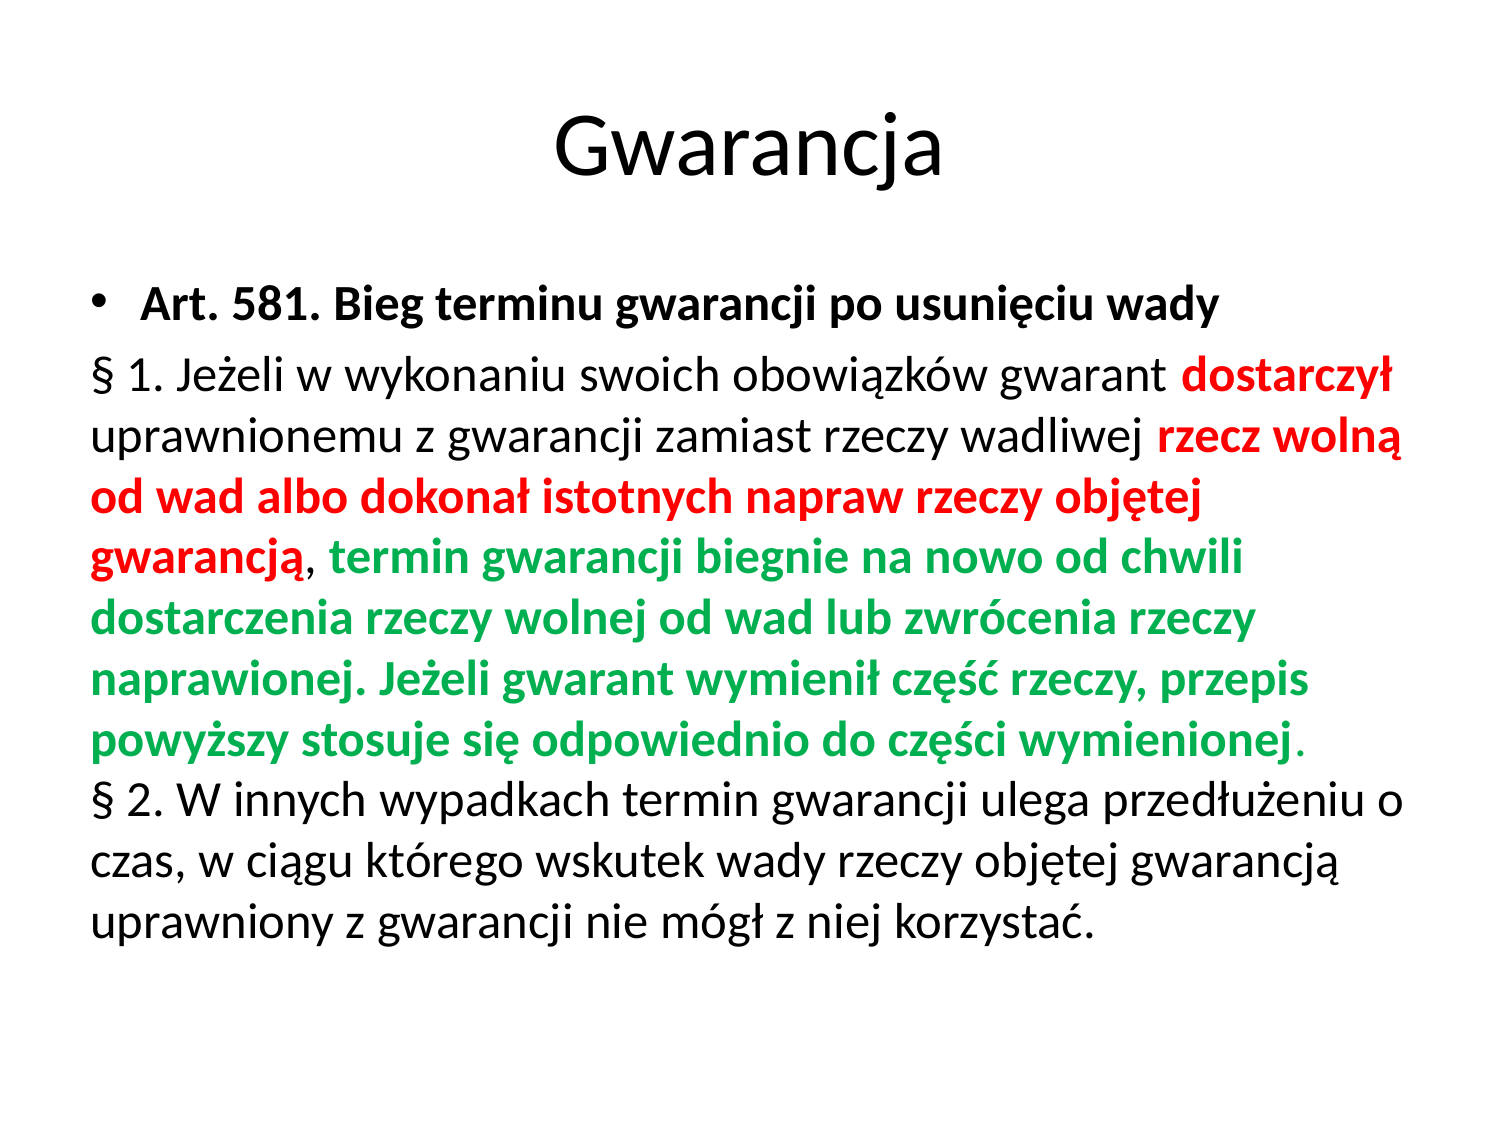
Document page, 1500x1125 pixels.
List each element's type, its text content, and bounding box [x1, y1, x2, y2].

title Gwarancja [75, 45, 1425, 233]
list Art. 581. Bieg terminu gwarancji po usunięciu wady § 1. Jeżeli w wykonaniu swoich obowiązków gwarant dostarczył uprawnionemu z gwarancji zamiast rzeczy wadliwej rzecz wolną od wad albo dokonał istotnych napraw rzeczy objętej gwarancją, termin gwarancji biegnie na nowo od chwili dostarczenia rzeczy wolnej od wad lub zwrócenia rzeczy naprawionej. Jeżeli gwarant wymienił część rzeczy, przepis powyższy stosuje się odpowiednio do części wymienionej. § 2. W innych wypadkach termin gwarancji ulega przedłużeniu o czas, w ciągu którego wskutek wady rzeczy objętej gwarancją uprawniony z gwarancji nie mógł z niej korzystać. [75, 262, 1425, 1005]
